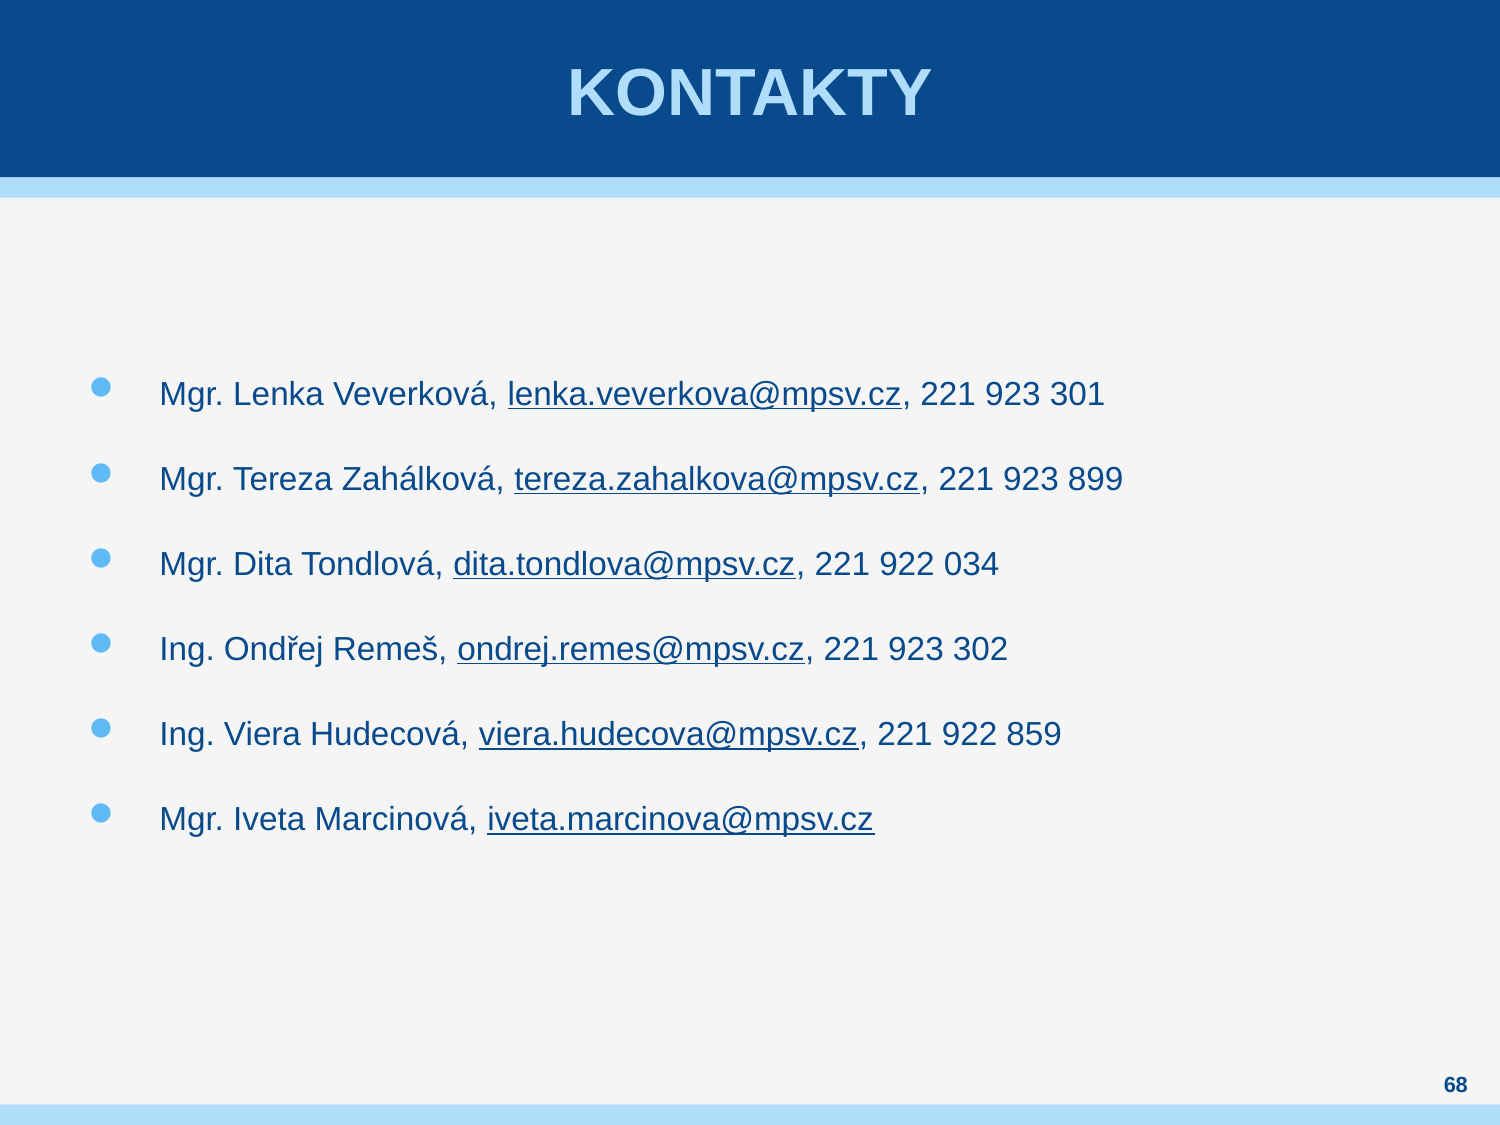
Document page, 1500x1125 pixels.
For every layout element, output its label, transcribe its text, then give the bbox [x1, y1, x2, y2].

list Mgr. Lenka Veverková, lenka.veverkova@mpsv.cz, 221 923 301 Mgr. Tereza Zahálková, tereza.zahalkova@mpsv.cz, 221 923 899 Mgr. Dita Tondlová, dita.tondlova@mpsv.cz, 221 922 034 Ing. Ondřej Remeš, ondrej.remes@mpsv.cz, 221 923 302 Ing. Viera Hudecová, viera.hudecova@mpsv.cz, 221 922 859 Mgr. Iveta Marcinová, iveta.marcinova@mpsv.cz [88, 267, 1412, 1004]
slide_number 68 [1417, 1068, 1495, 1099]
title KONTAKTY [59, 0, 1441, 178]
